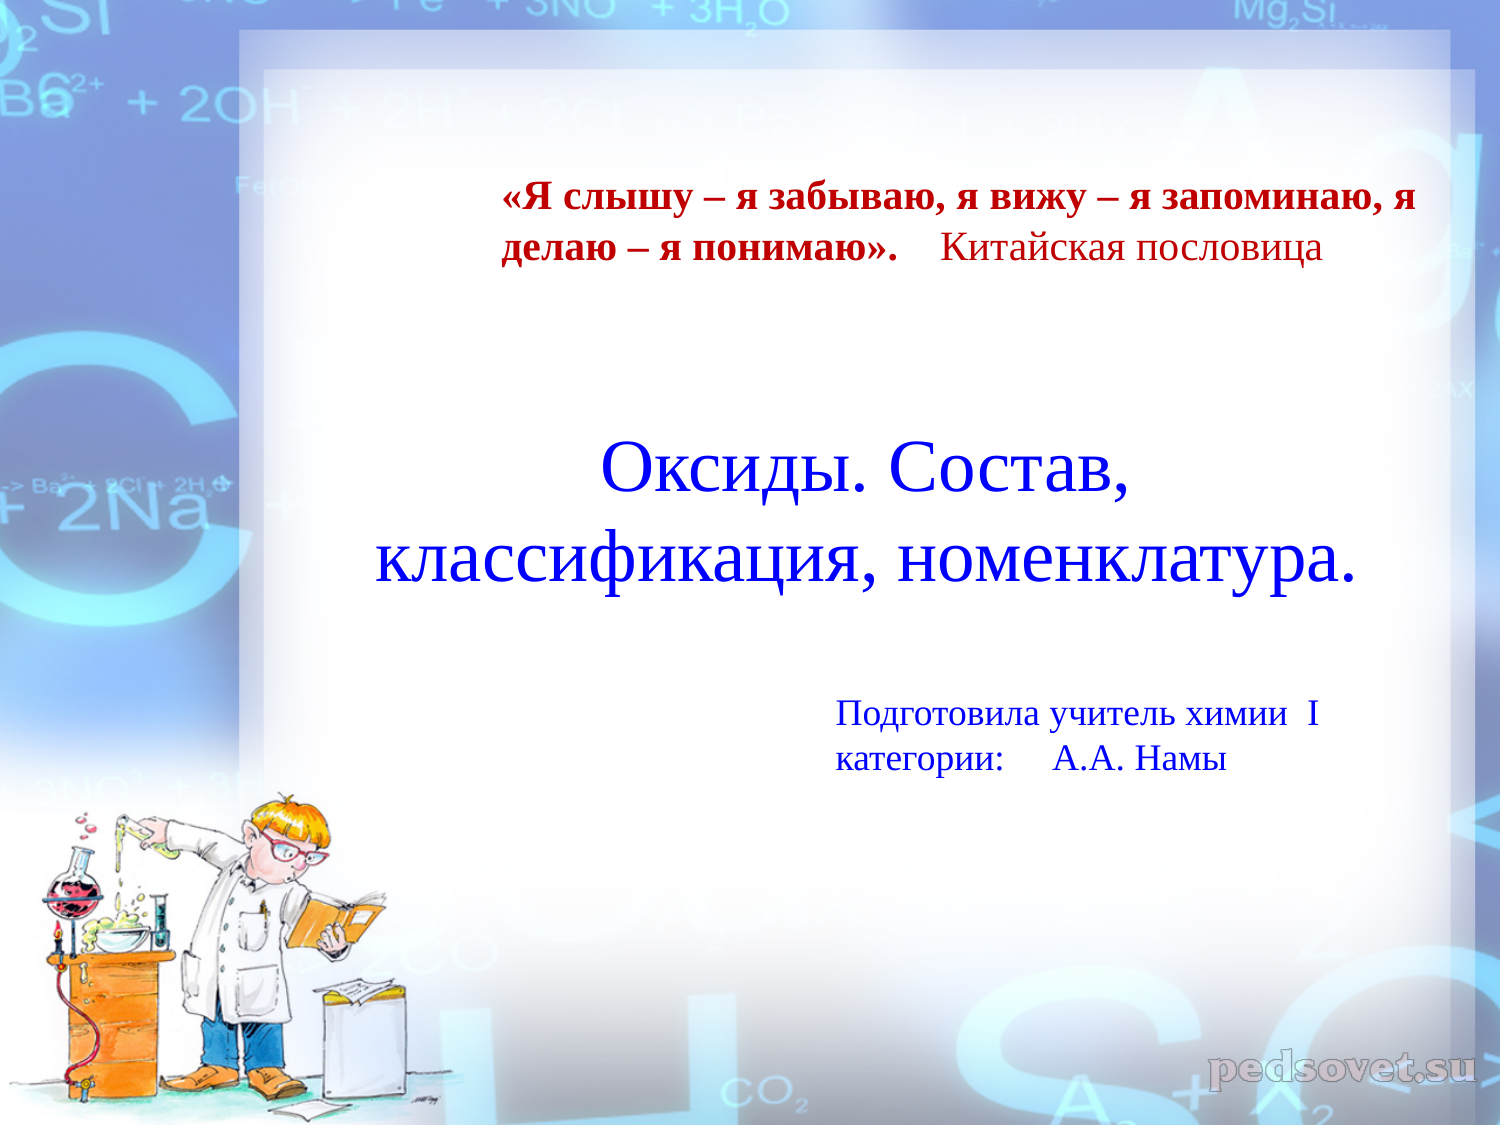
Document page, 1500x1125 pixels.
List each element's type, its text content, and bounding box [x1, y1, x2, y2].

text_box «Я слышу – я забываю, я вижу – я запоминаю, я делаю – я понимаю». Китайская пословица [486, 160, 1500, 276]
picture [0, 0, 1500, 1125]
text_box Оксиды. Состав, классификация, номенклатура. [360, 408, 1418, 604]
text_box Подготовила учитель химии I категории: А.А. Намы [820, 680, 1418, 786]
